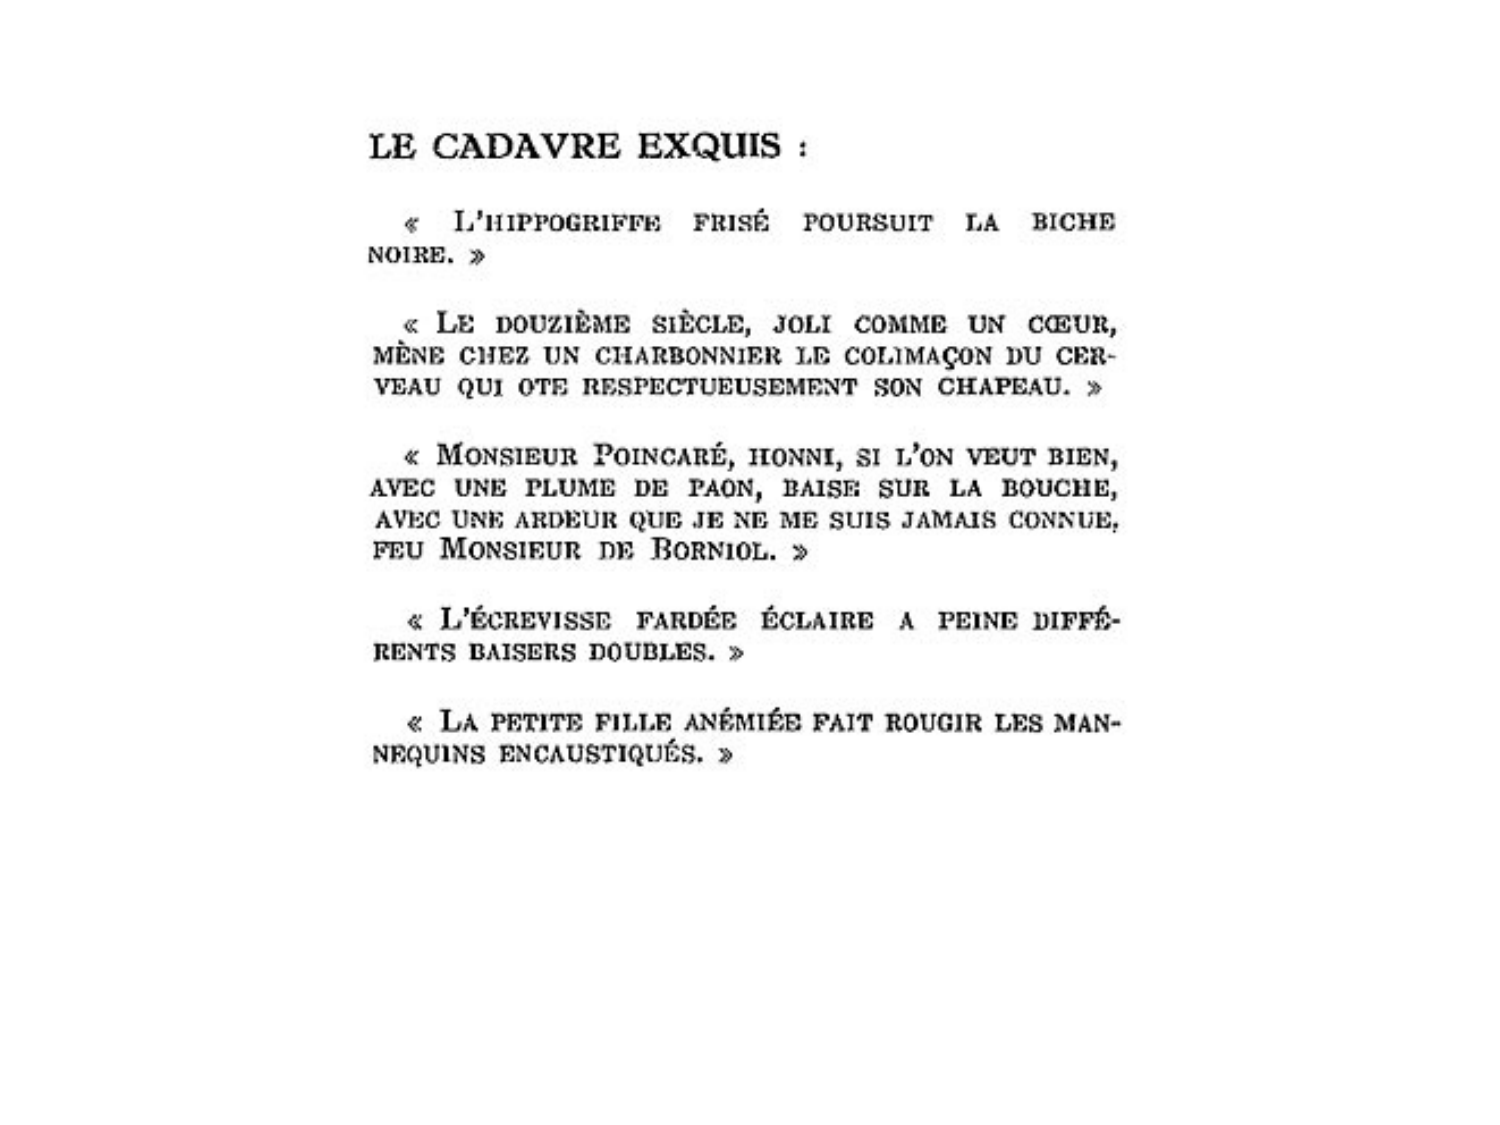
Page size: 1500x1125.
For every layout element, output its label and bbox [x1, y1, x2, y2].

picture [347, 100, 1141, 776]
